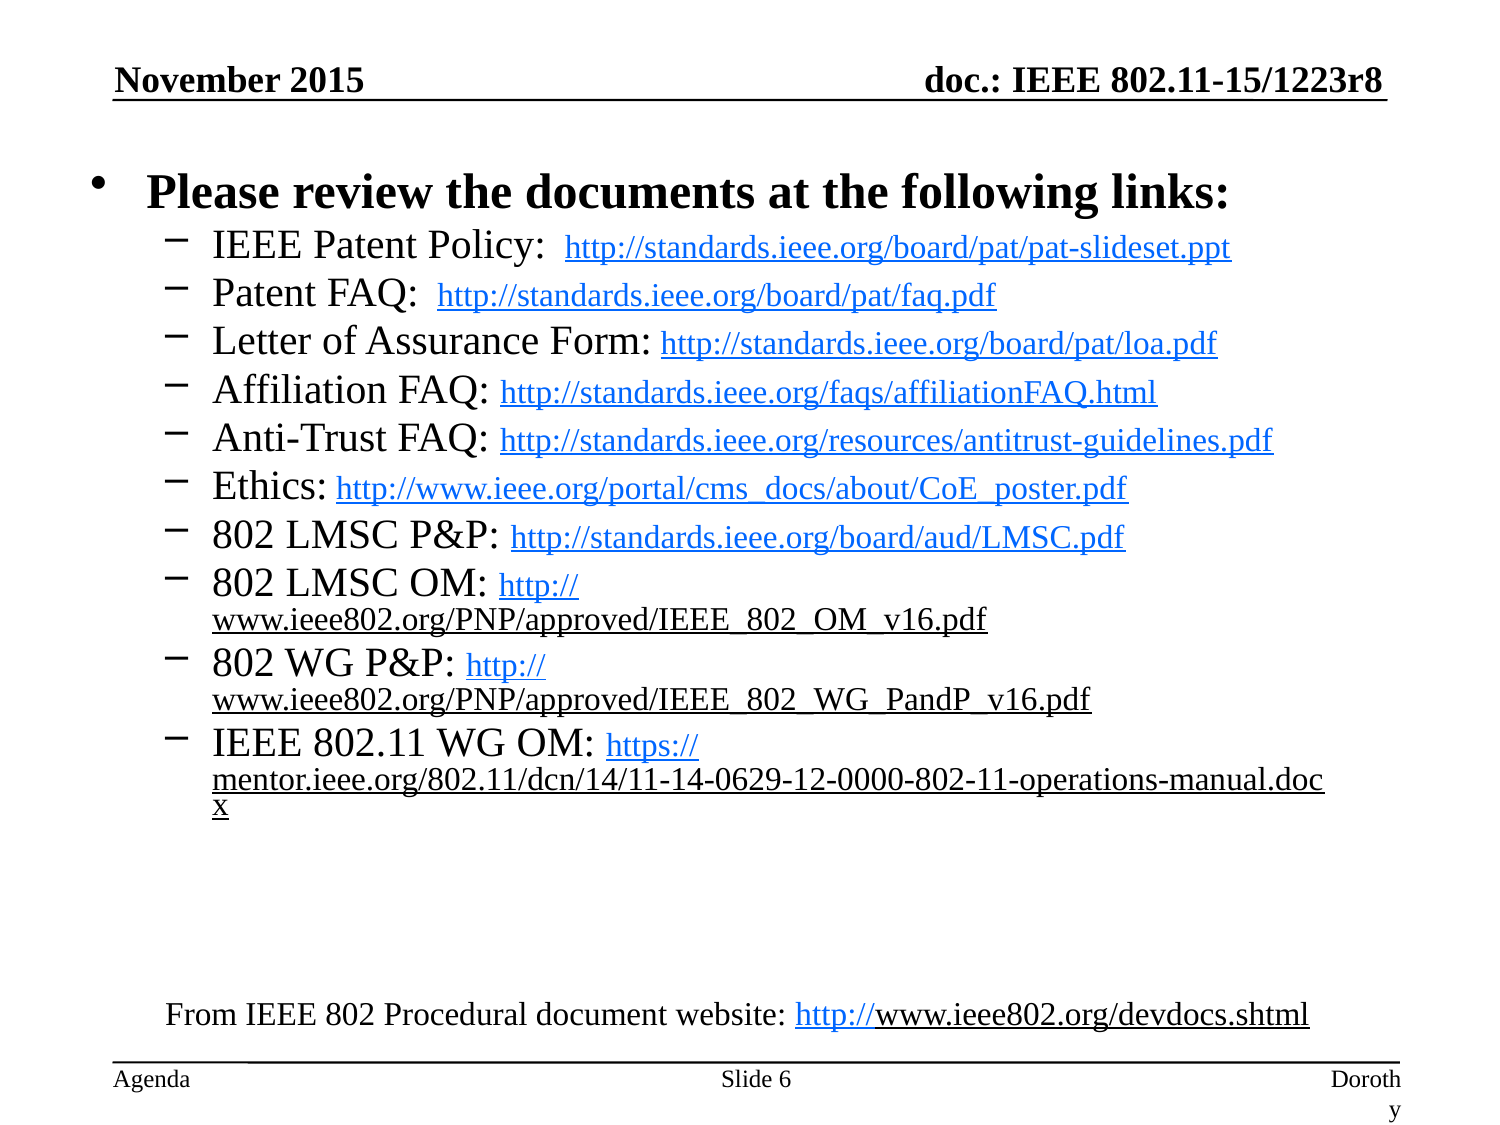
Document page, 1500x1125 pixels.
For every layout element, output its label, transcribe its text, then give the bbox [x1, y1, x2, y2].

footer Dorothy Stanley, HPE-Aruba [1325, 1062, 1402, 1093]
list Please review the documents at the following links: IEEE Patent Policy: http://standards.ieee.org/board/pat/pat-slideset.ppt Patent FAQ: http://standards.ieee.org/board/pat/faq.pdf Letter of Assurance Form: http://standards.ieee.org/board/pat/loa.pdf Affiliation FAQ: http://standards.ieee.org/faqs/affiliationFAQ.html Anti-Trust FAQ: http://standards.ieee.org/resources/antitrust-guidelines.pdf Ethics: http://www.ieee.org/portal/cms_docs/about/CoE_poster.pdf 802 LMSC P&P: http://standards.ieee.org/board/aud/LMSC.pdf 802 LMSC OM: http://www.ieee802.org/PNP/approved/IEEE_802_OM_v16.pdf 802 WG P&P: http://www.ieee802.org/PNP/approved/IEEE_802_WG_PandP_v16.pdf IEEE 802.11 WG OM: https://mentor.ieee.org/802.11/dcn/14/11-14-0629-12-0000-802-11-operations-manual.docx From IEEE 802 Procedural document website: http://www.ieee802.org/devdocs.shtml [75, 162, 1350, 1038]
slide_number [114, 54, 425, 100]
slide_number Slide 6 [712, 1062, 800, 1093]
